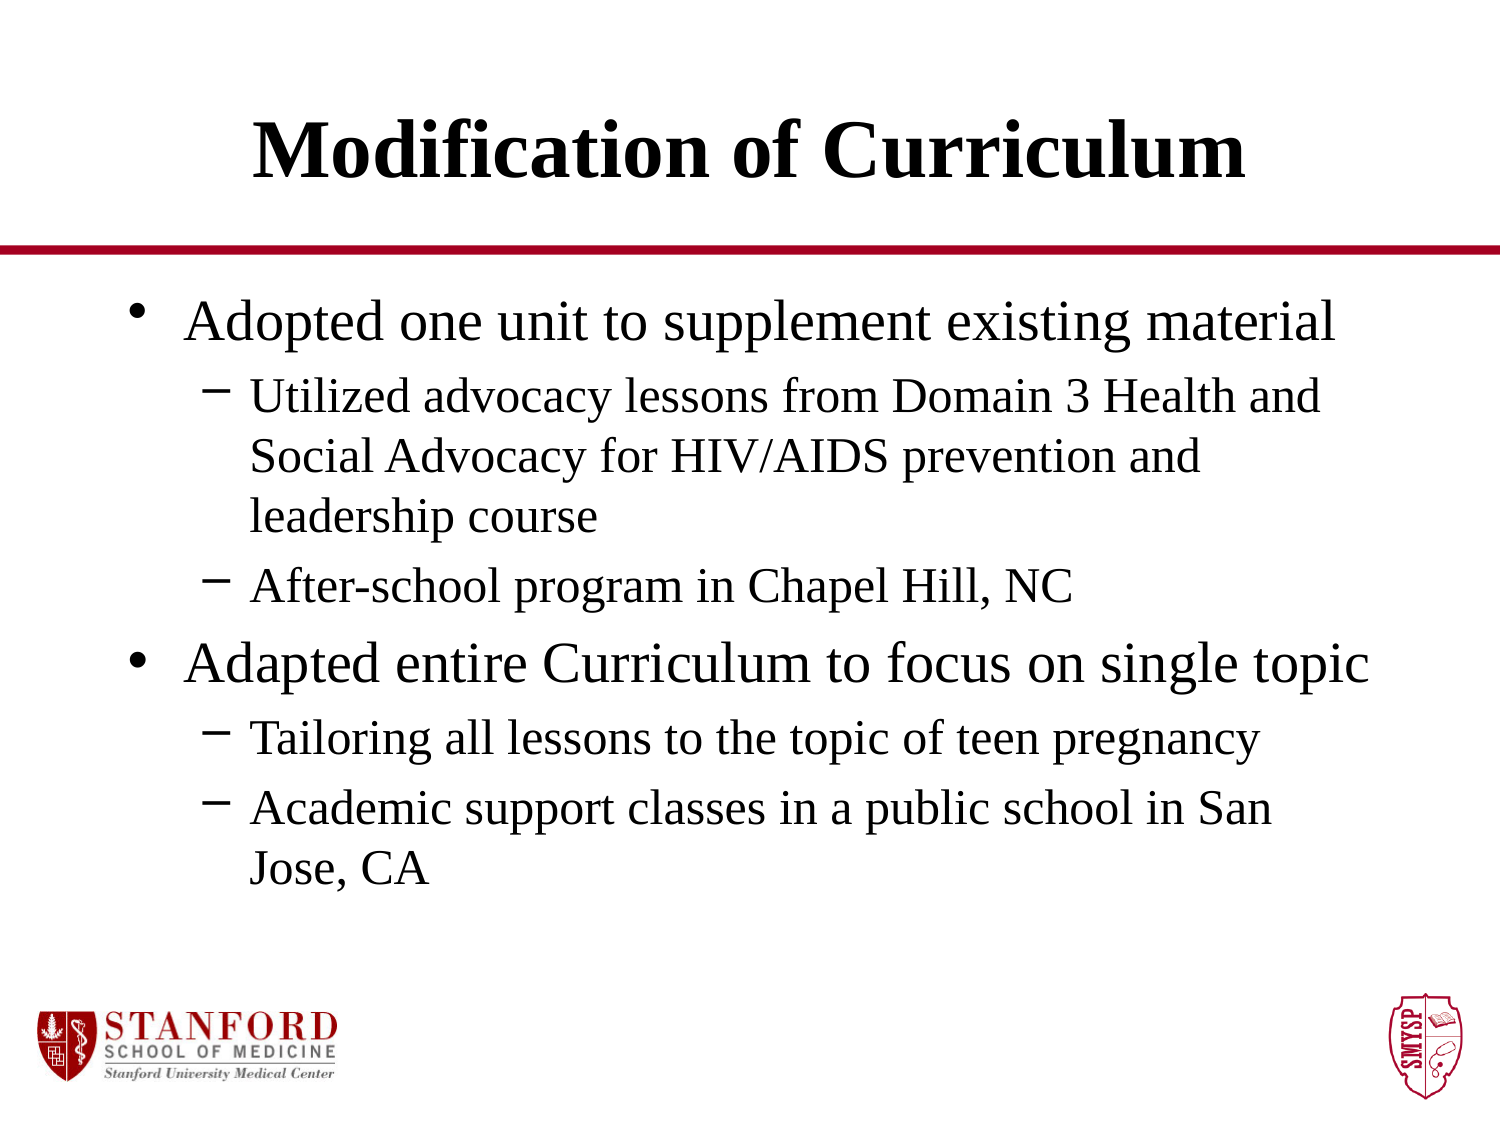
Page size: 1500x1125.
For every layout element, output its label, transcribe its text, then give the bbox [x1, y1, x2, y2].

picture [37, 1011, 338, 1082]
title Modification of Curriculum [74, 49, 1426, 238]
list Adopted one unit to supplement existing material Utilized advocacy lessons from Domain 3 Health and Social Advocacy for HIV/AIDS prevention and leadership course After-school program in Chapel Hill, NC Adapted entire Curriculum to focus on single topic Tailoring all lessons to the topic of teen pregnancy Academic support classes in a public school in San Jose, CA [112, 274, 1388, 951]
picture [1387, 992, 1463, 1100]
